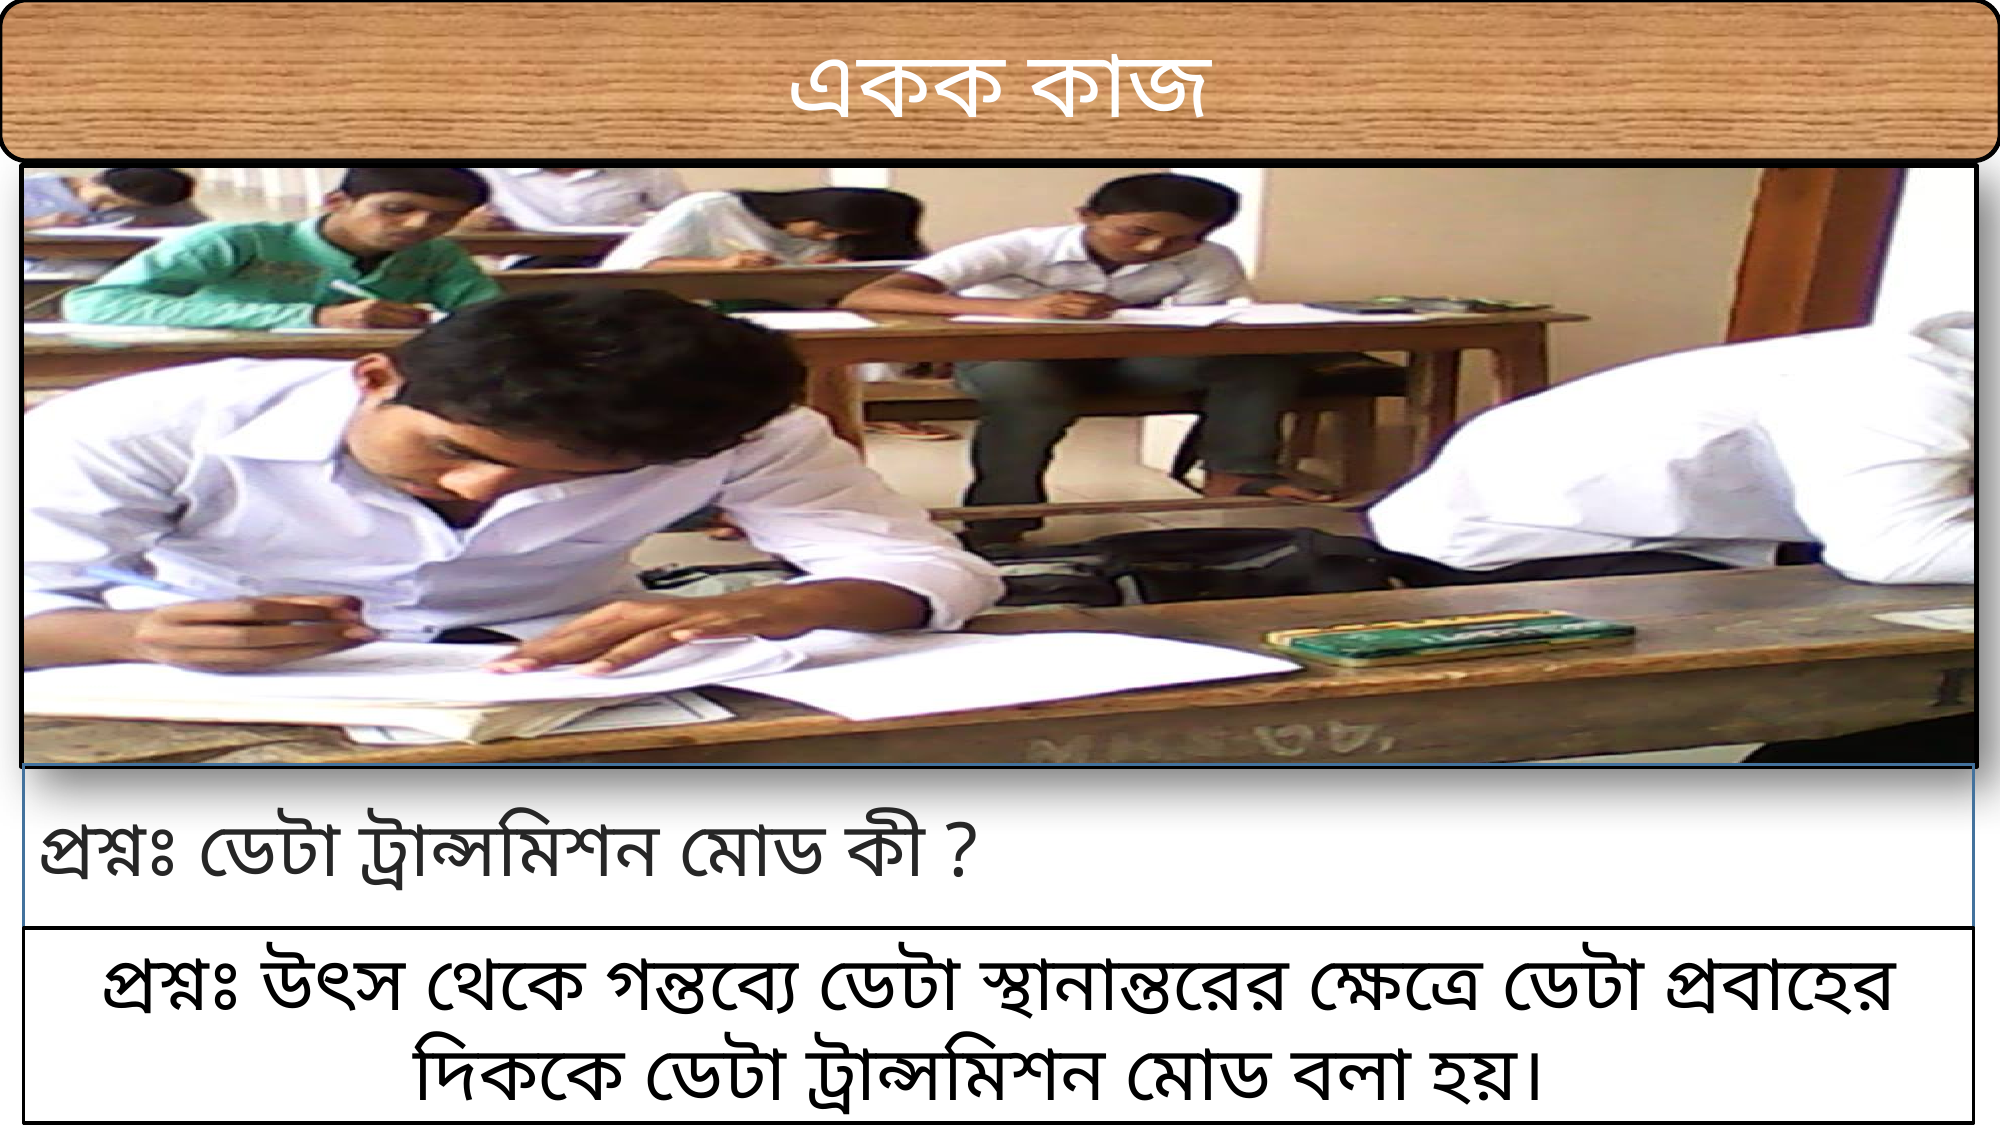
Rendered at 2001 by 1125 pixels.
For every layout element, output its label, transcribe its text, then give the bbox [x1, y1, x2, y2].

picture [23, 168, 1974, 765]
text_box একক কাজ [0, 0, 2000, 161]
text_box প্রশ্নঃ উৎস থেকে গন্তব্যে ডেটা স্থানান্তরের ক্ষেত্রে ডেটা প্রবাহের দিককে ডেটা ট্রান্সমিশন মোড বলা হয়। [23, 928, 1974, 1123]
text_box প্রশ্নঃ ডেটা ট্রান্সমিশন মোড কী ? [23, 763, 1975, 929]
